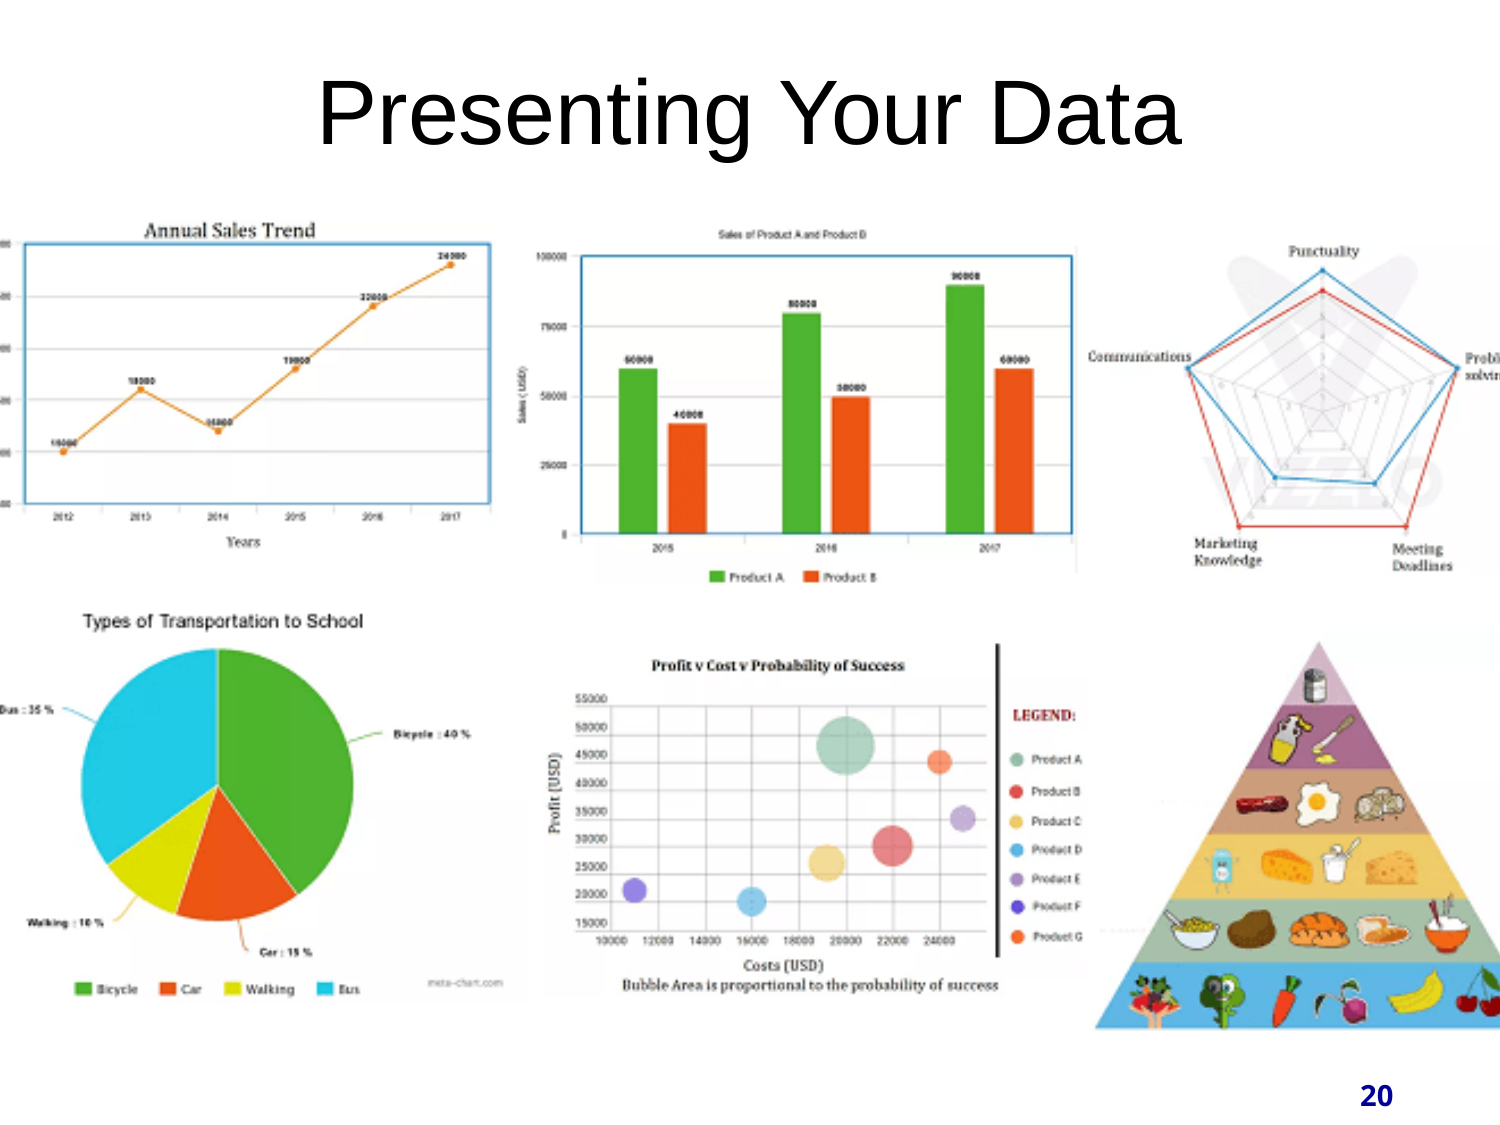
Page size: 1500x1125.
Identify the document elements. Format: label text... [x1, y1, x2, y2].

picture [0, 219, 1500, 1049]
title Presenting Your Data [75, 45, 1425, 218]
